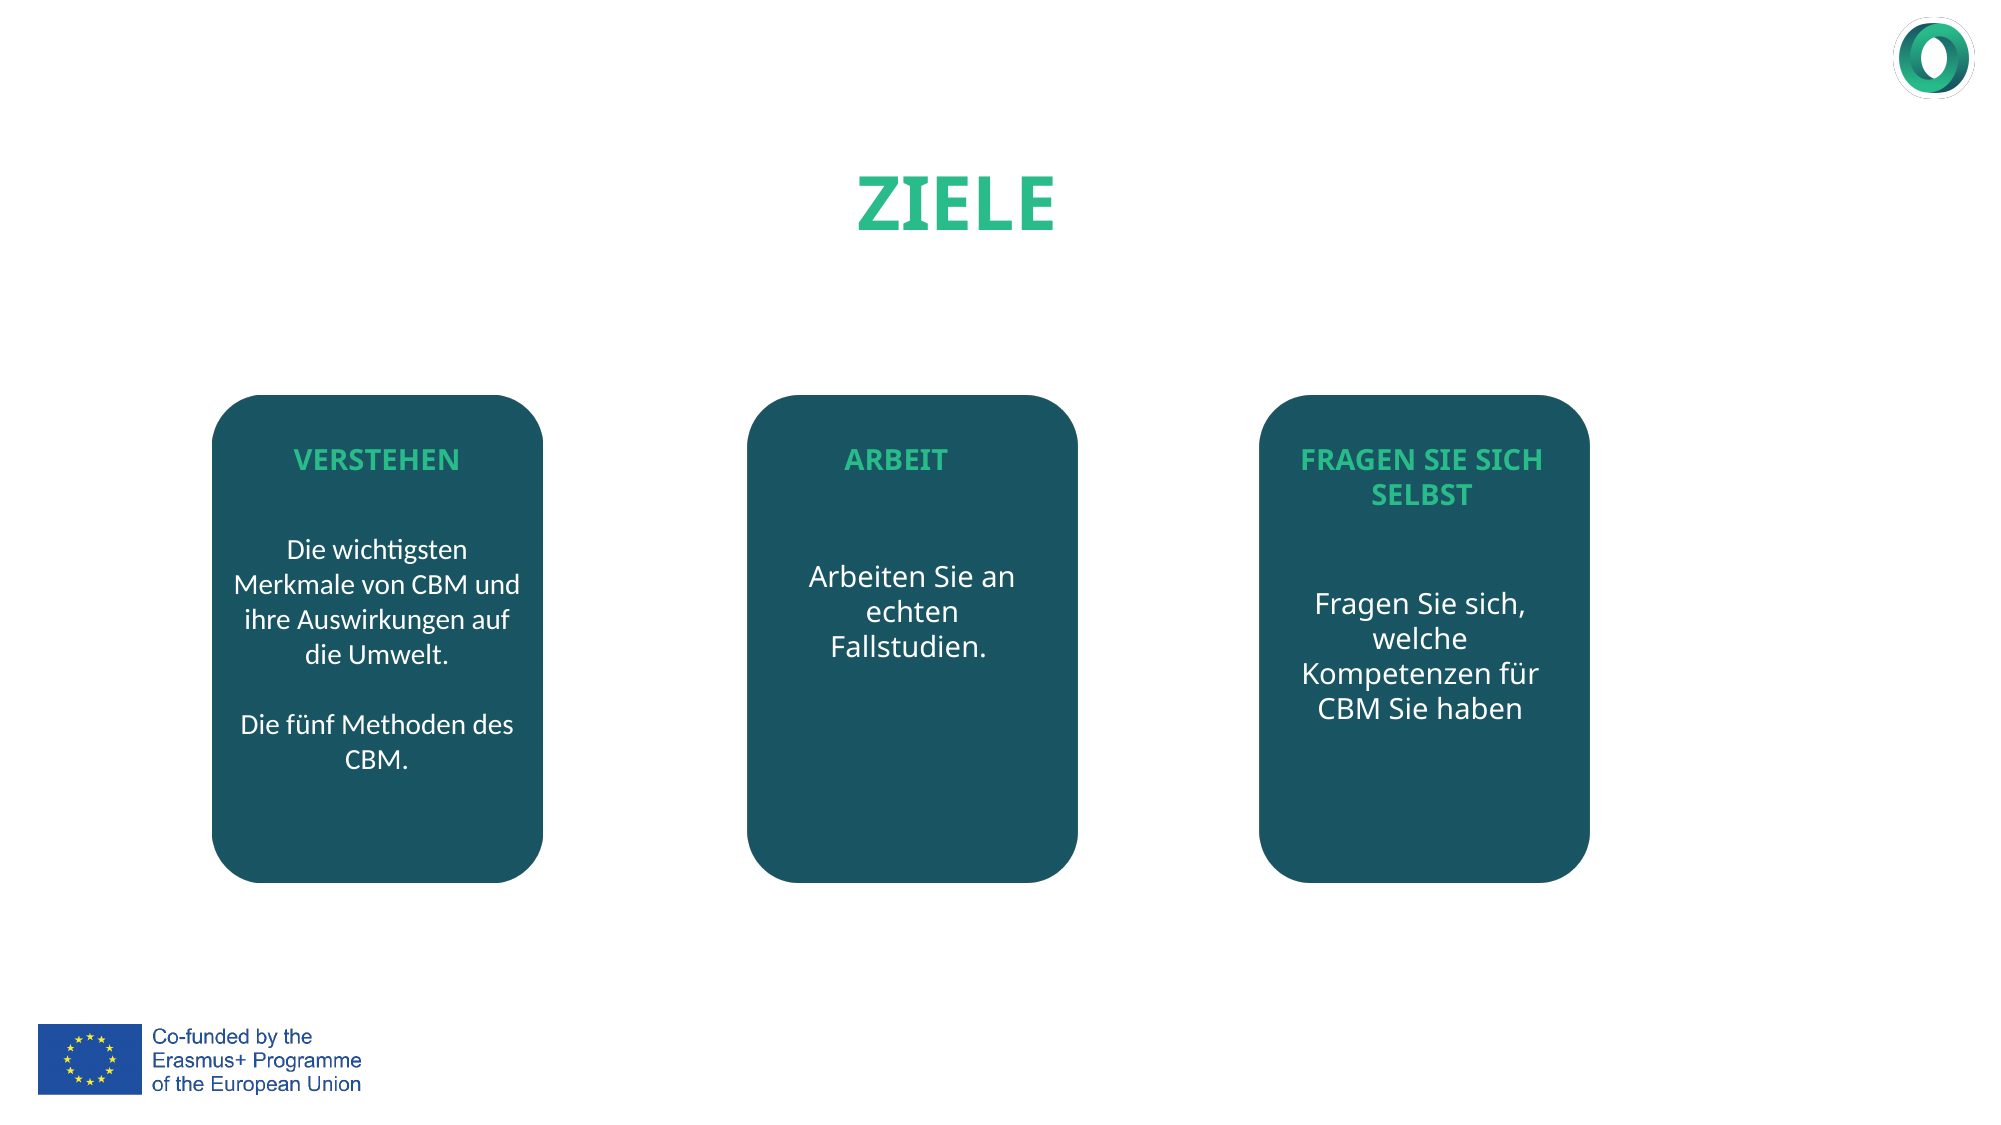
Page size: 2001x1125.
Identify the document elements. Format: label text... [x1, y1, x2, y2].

title ZIELE [578, 165, 1337, 246]
picture [211, 394, 543, 883]
picture [1258, 394, 1590, 883]
picture [38, 1024, 361, 1096]
picture [746, 394, 1078, 883]
picture [1892, 17, 1975, 100]
